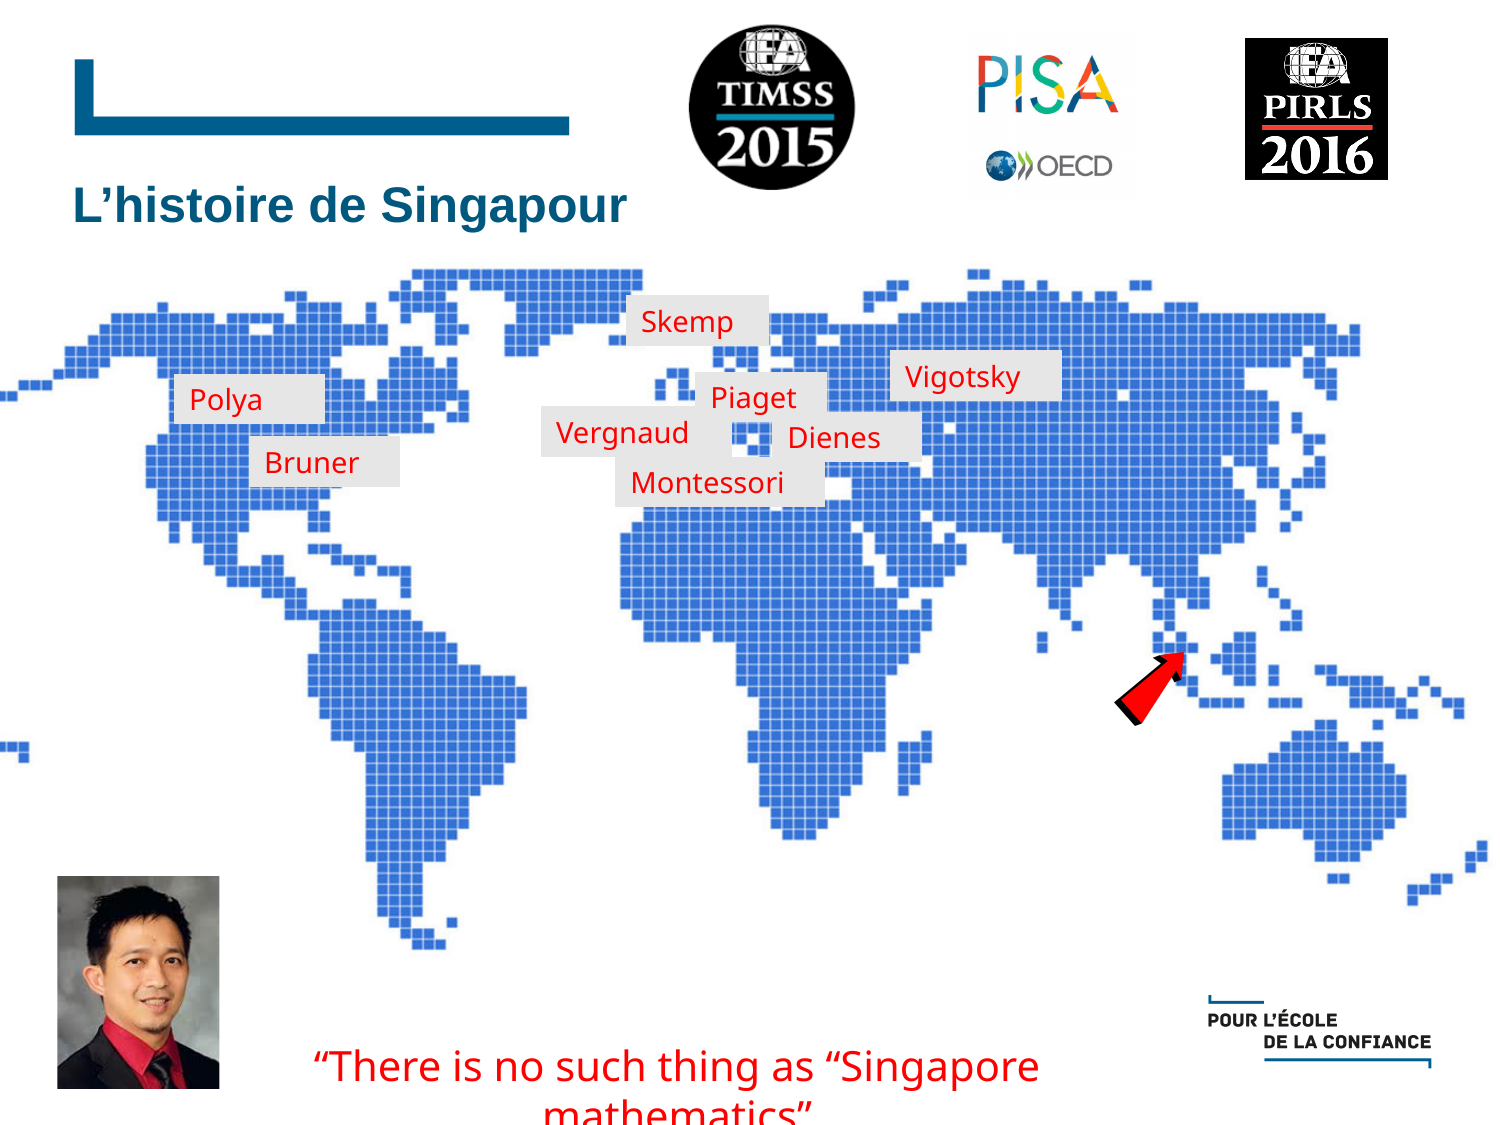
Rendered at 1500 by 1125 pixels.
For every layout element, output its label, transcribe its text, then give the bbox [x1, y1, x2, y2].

picture [0, 0, 1500, 1114]
text_box “There is no such thing as “Singapore mathematics” [191, 1114, 1164, 1125]
